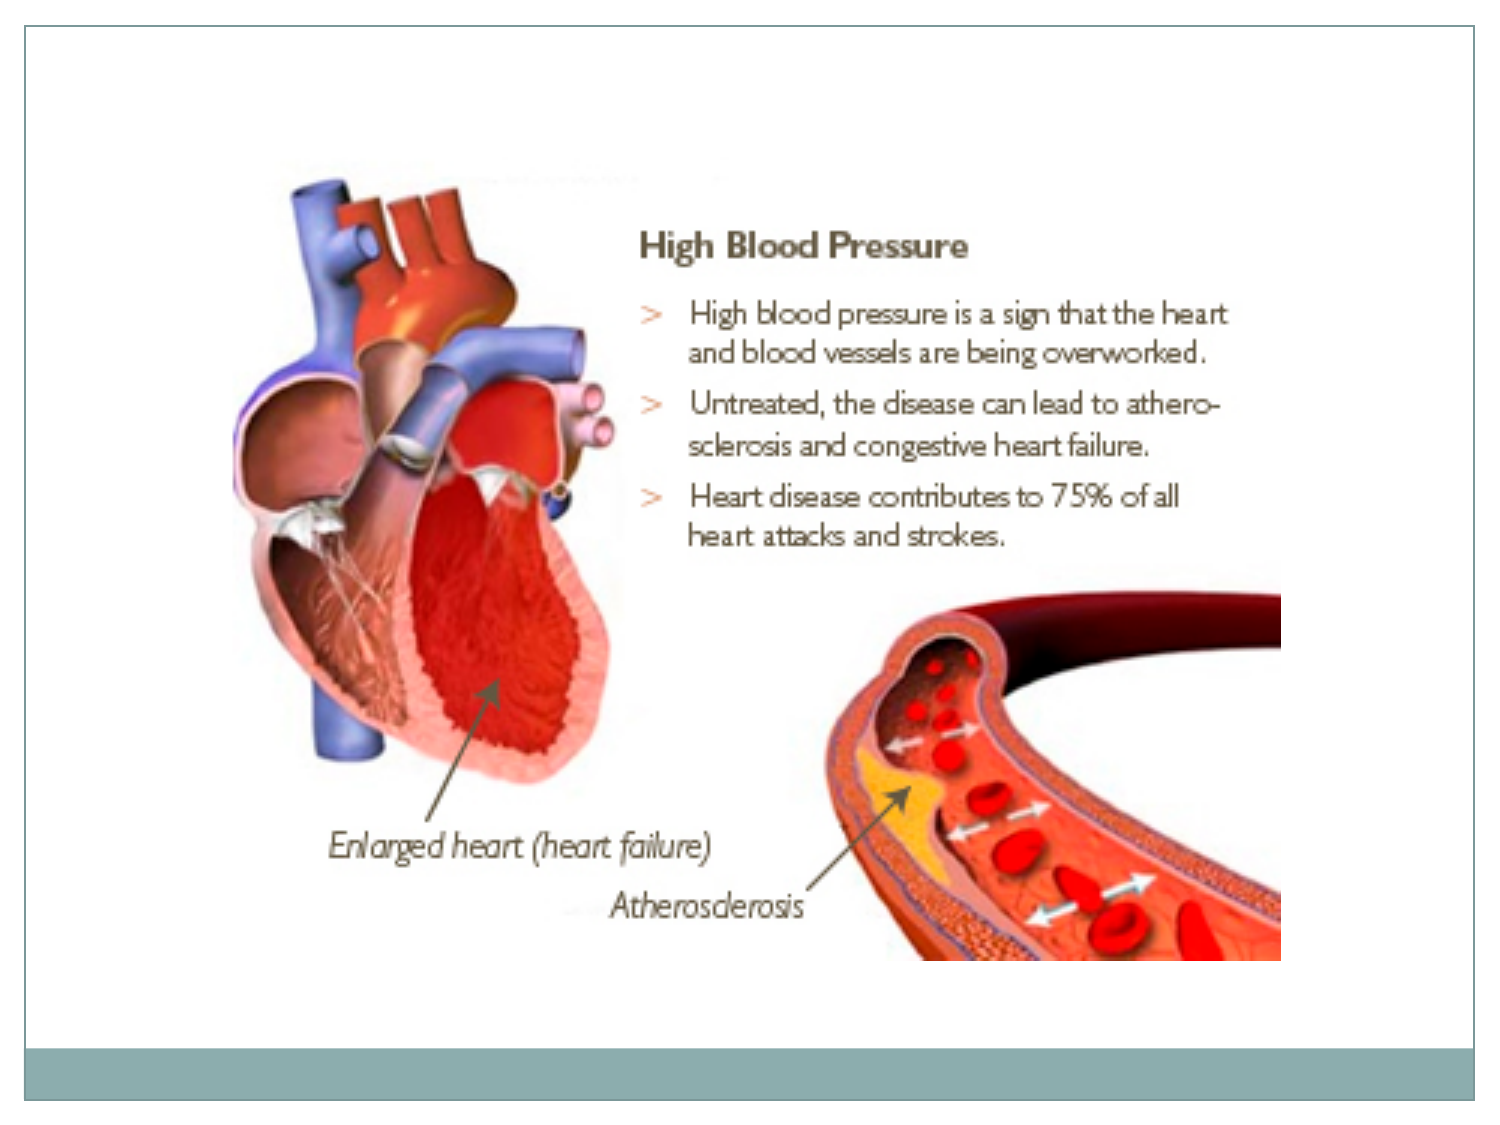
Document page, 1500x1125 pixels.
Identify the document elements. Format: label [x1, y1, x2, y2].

picture [210, 157, 1281, 961]
